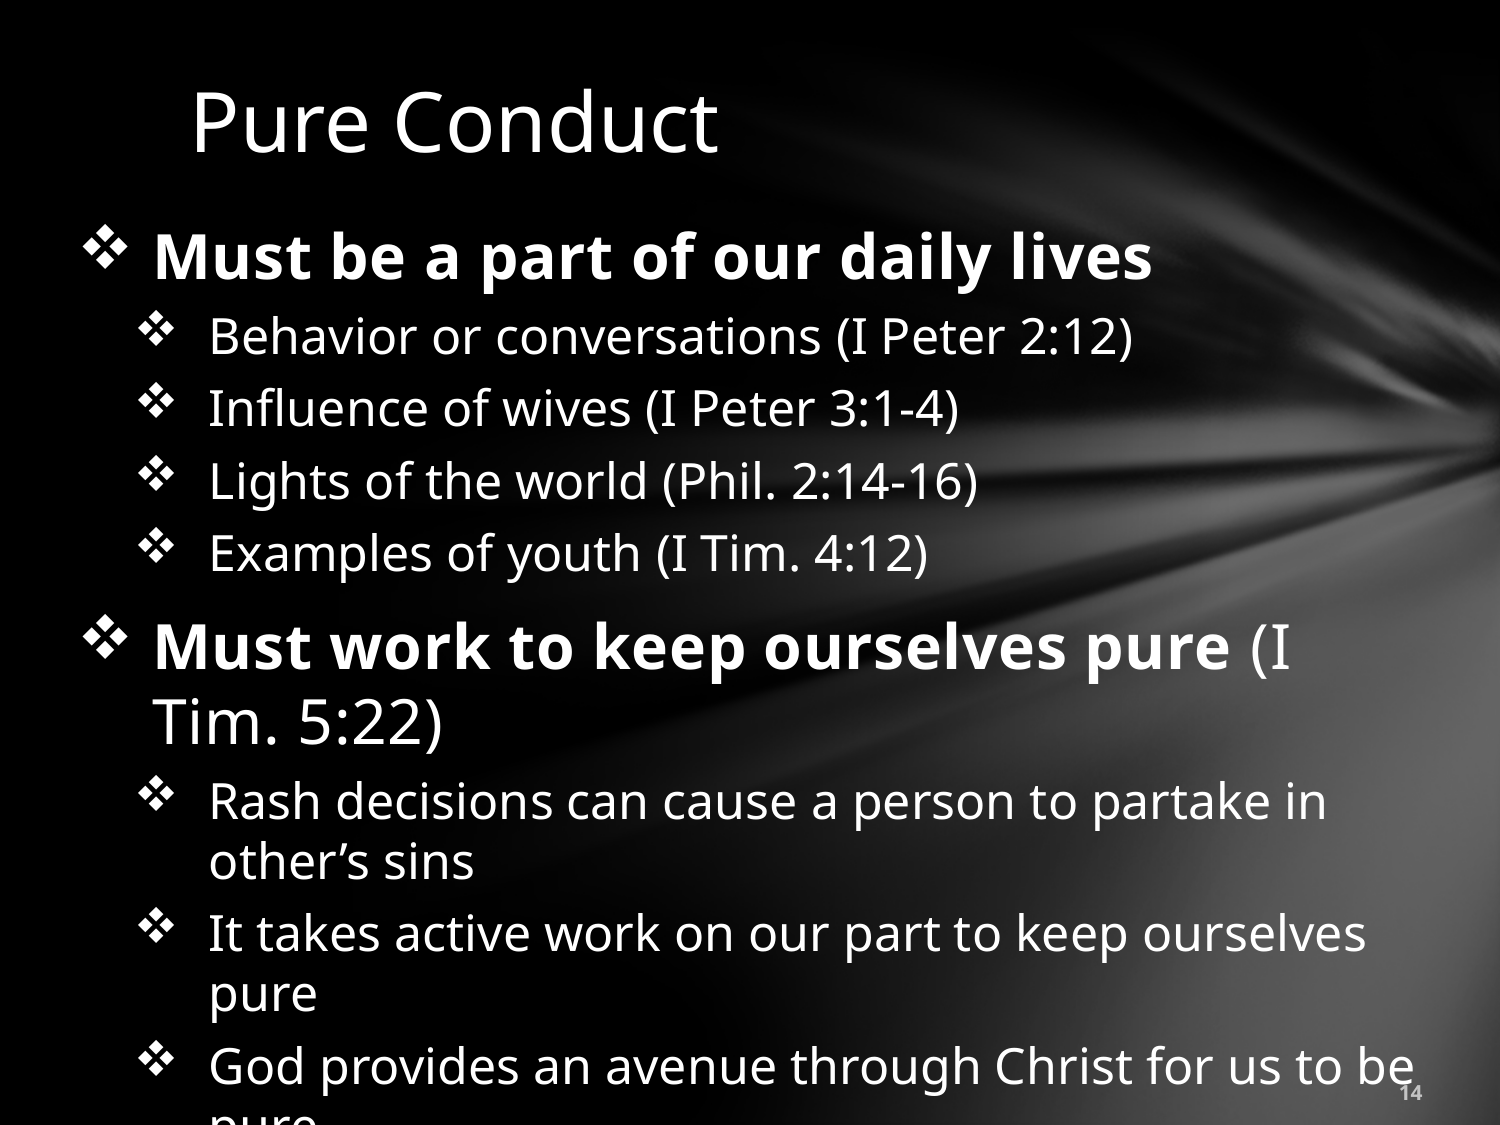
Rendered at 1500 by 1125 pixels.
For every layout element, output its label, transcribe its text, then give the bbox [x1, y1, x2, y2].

slide_number 14 [1293, 1073, 1438, 1115]
title Pure Conduct [174, 24, 1344, 177]
list Must be a part of our daily lives Behavior or conversations (I Peter 2:12) Influence of wives (I Peter 3:1-4) Lights of the world (Phil. 2:14-16) Examples of youth (I Tim. 4:12) Must work to keep ourselves pure (I Tim. 5:22) Rash decisions can cause a person to partake in other’s sins It takes active work on our part to keep ourselves pure God provides an avenue through Christ for us to be pure [62, 209, 1450, 1122]
